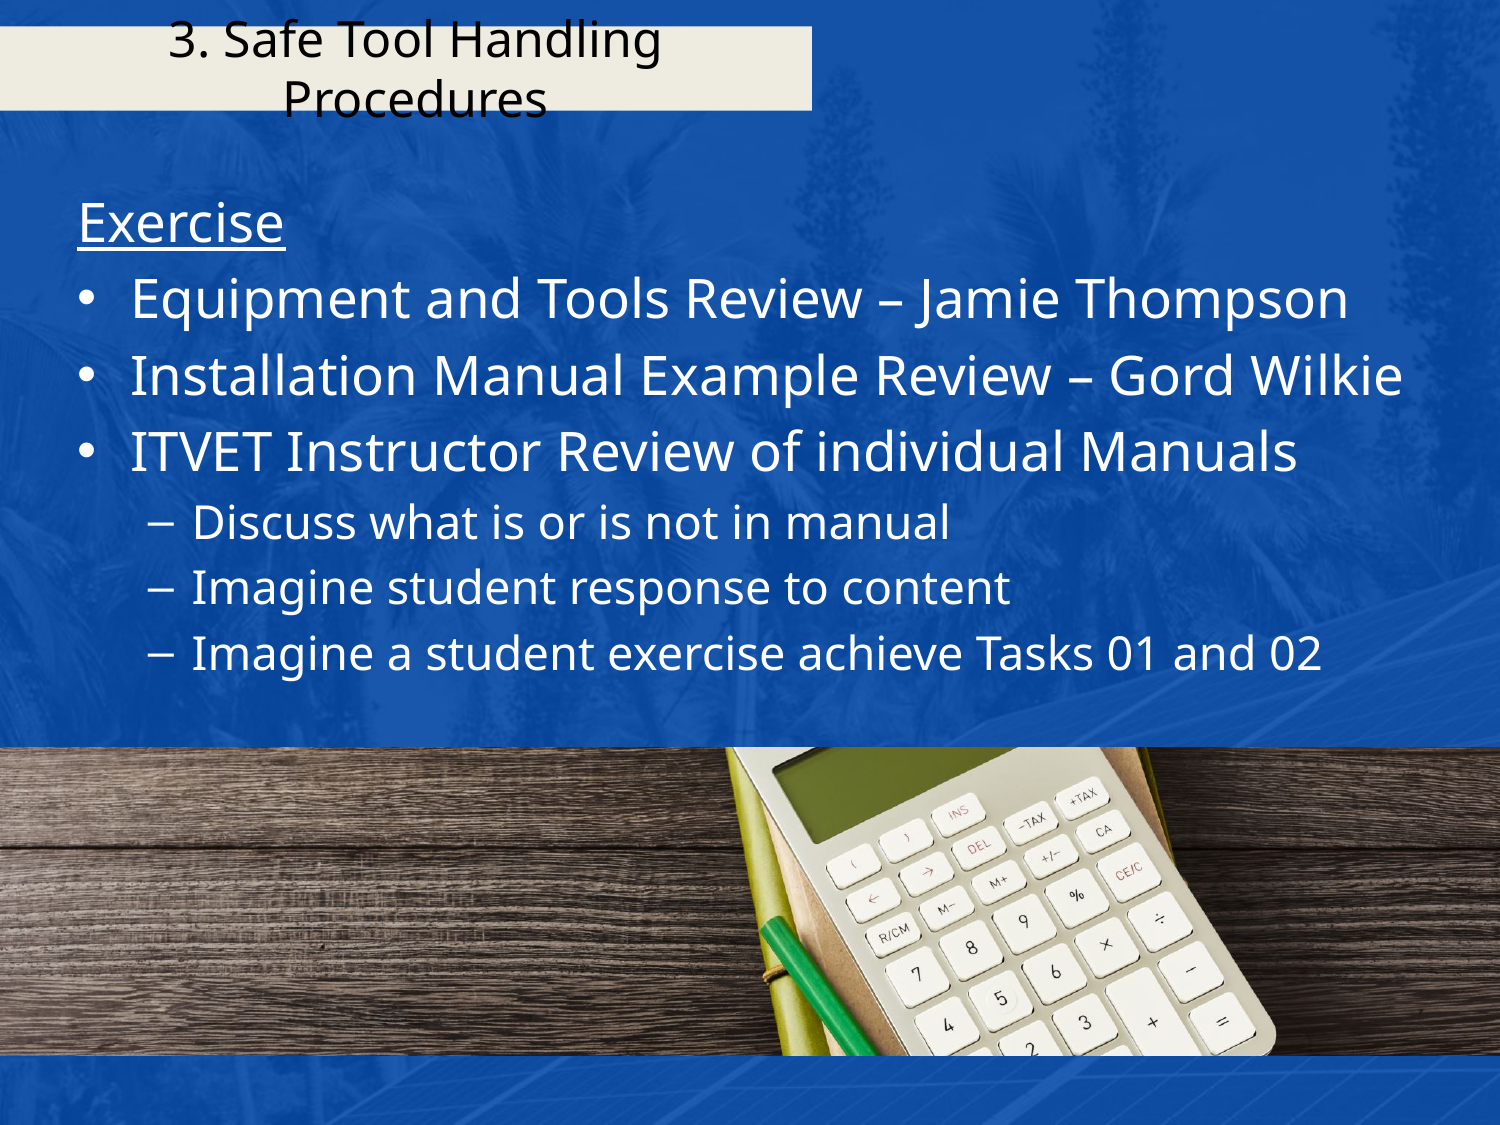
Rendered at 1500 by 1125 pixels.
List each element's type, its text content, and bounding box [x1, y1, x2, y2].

title 3. Safe Tool Handling Procedures [24, 11, 808, 123]
picture [0, 0, 1500, 1125]
list Exercise Equipment and Tools Review – Jamie Thompson Installation Manual Example Review – Gord Wilkie ITVET Instructor Review of individual Manuals Discuss what is or is not in manual Imagine student response to content Imagine a student exercise achieve Tasks 01 and 02 [62, 180, 1438, 713]
